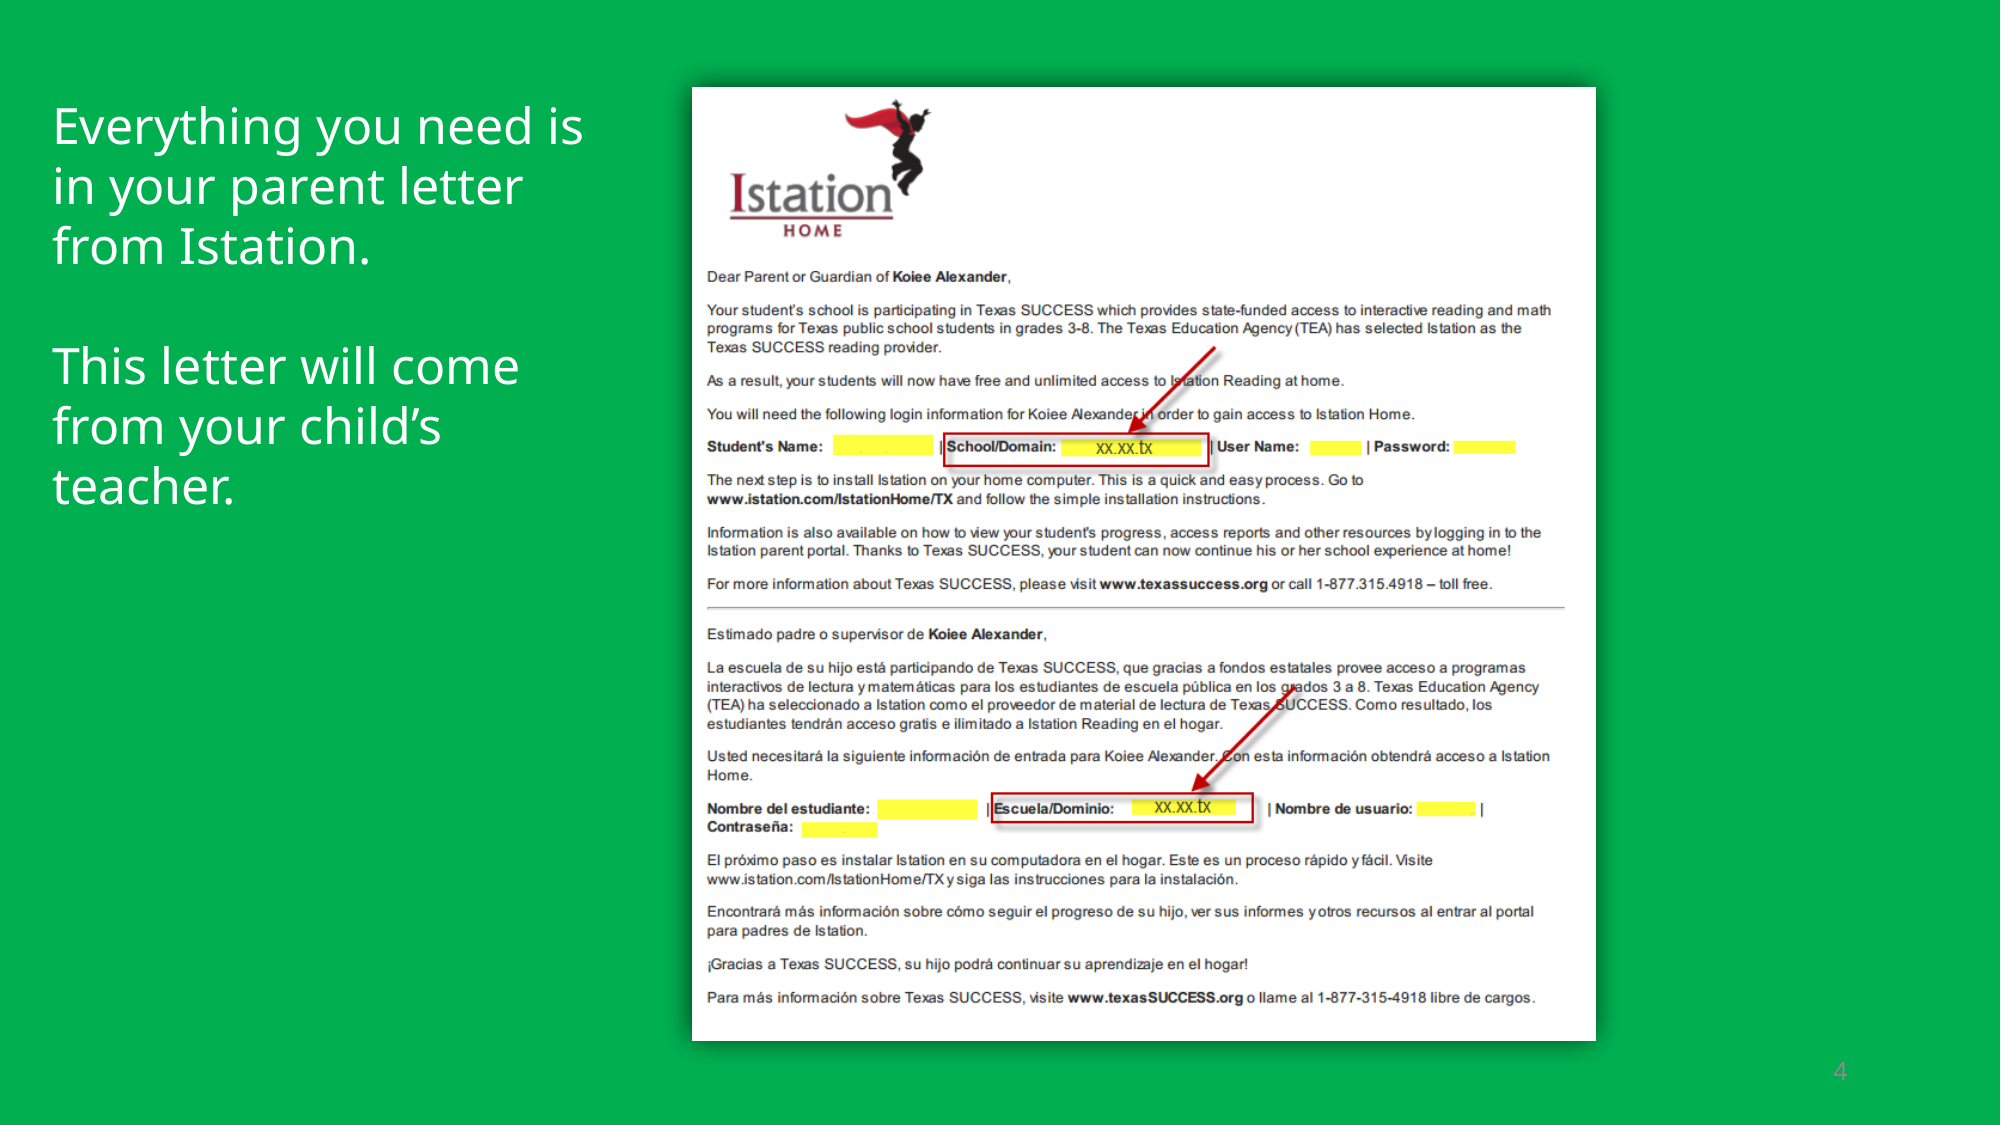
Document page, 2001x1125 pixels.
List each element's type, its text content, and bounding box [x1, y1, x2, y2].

text_box Everything you need is in your parent letter from Istation. This letter will come from your child’s teacher. [37, 87, 625, 573]
picture [692, 87, 1596, 1041]
slide_number 4 [1412, 1042, 1863, 1103]
